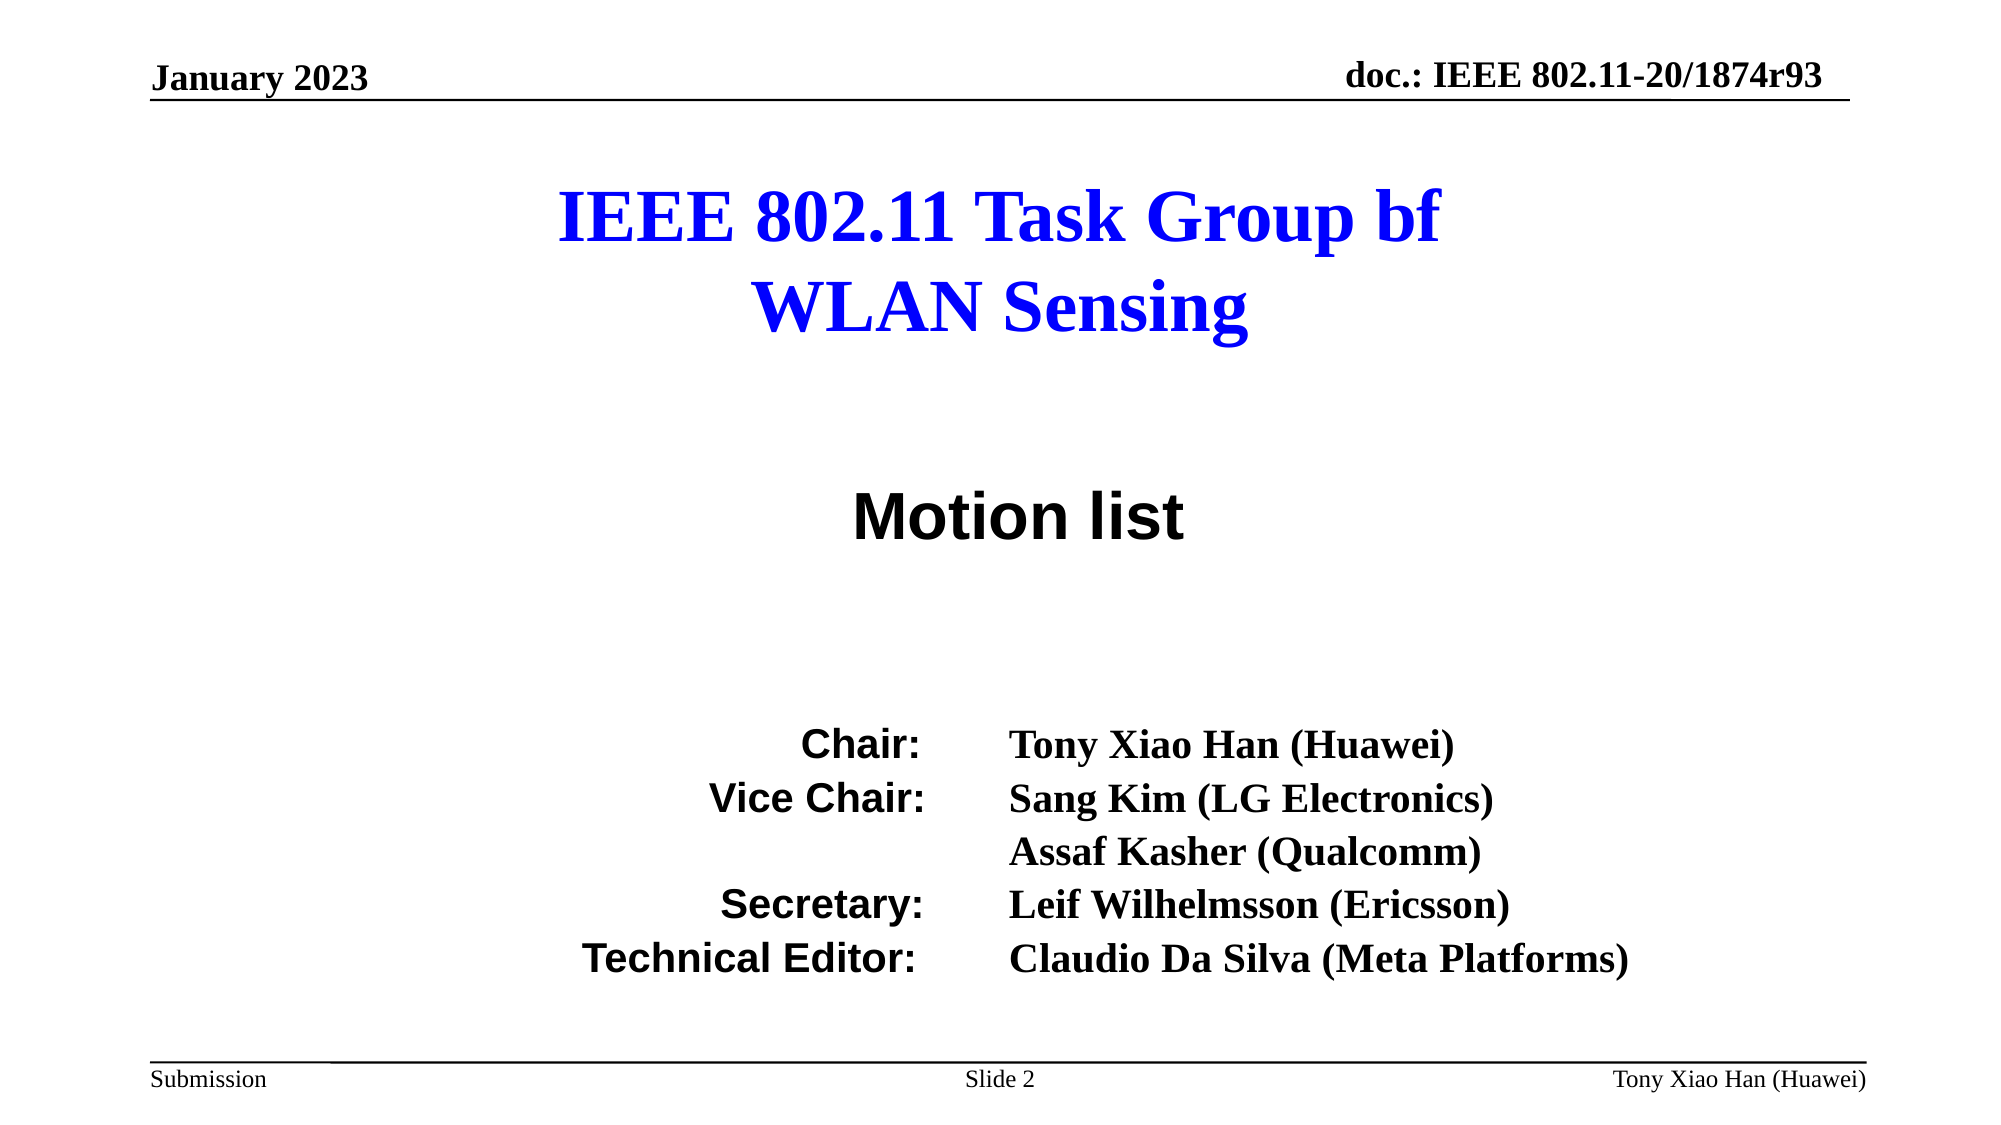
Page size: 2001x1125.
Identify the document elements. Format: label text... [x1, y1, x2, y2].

list Motion list Chair: Tony Xiao Han (Huawei) Vice Chair: Sang Kim (LG Electronics) Assaf Kasher (Qualcomm) Secretary: Leif Wilhelmsson (Ericsson) Technical Editor: Claudio Da Silva (Meta Platforms) [337, 474, 1700, 950]
title IEEE 802.11 Task Group bf WLAN Sensing [287, 174, 1713, 388]
